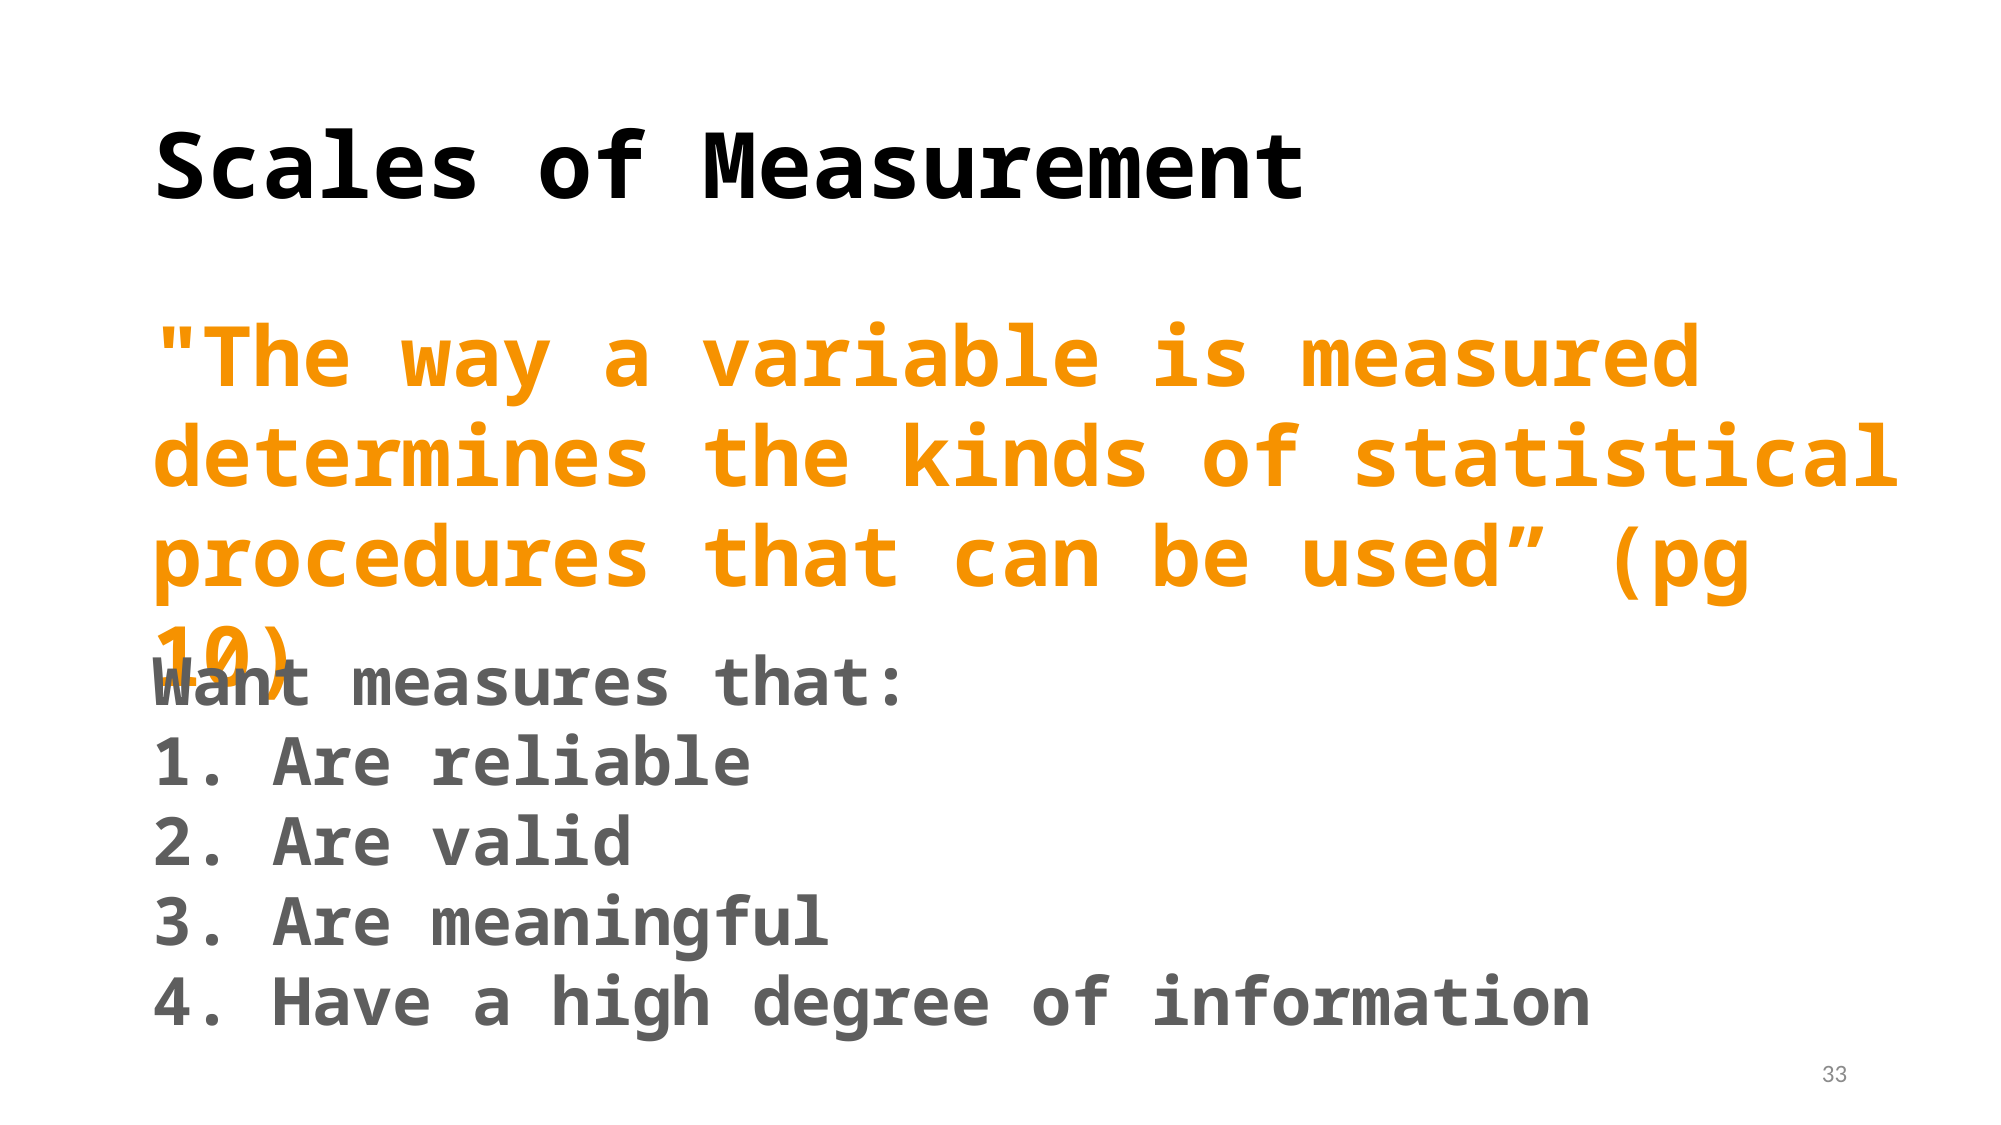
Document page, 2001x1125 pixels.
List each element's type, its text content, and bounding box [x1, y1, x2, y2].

slide_number 33 [1412, 1042, 1863, 1103]
text_box Want measures that: 1. Are reliable 2. Are valid 3. Are meaningful 4. Have a high degree of information [137, 631, 1937, 1046]
text_box "The way a variable is measured determines the kinds of statistical procedures that can be used” (pg 10) [137, 295, 1937, 631]
title Scales of Measurement [137, 59, 1863, 278]
